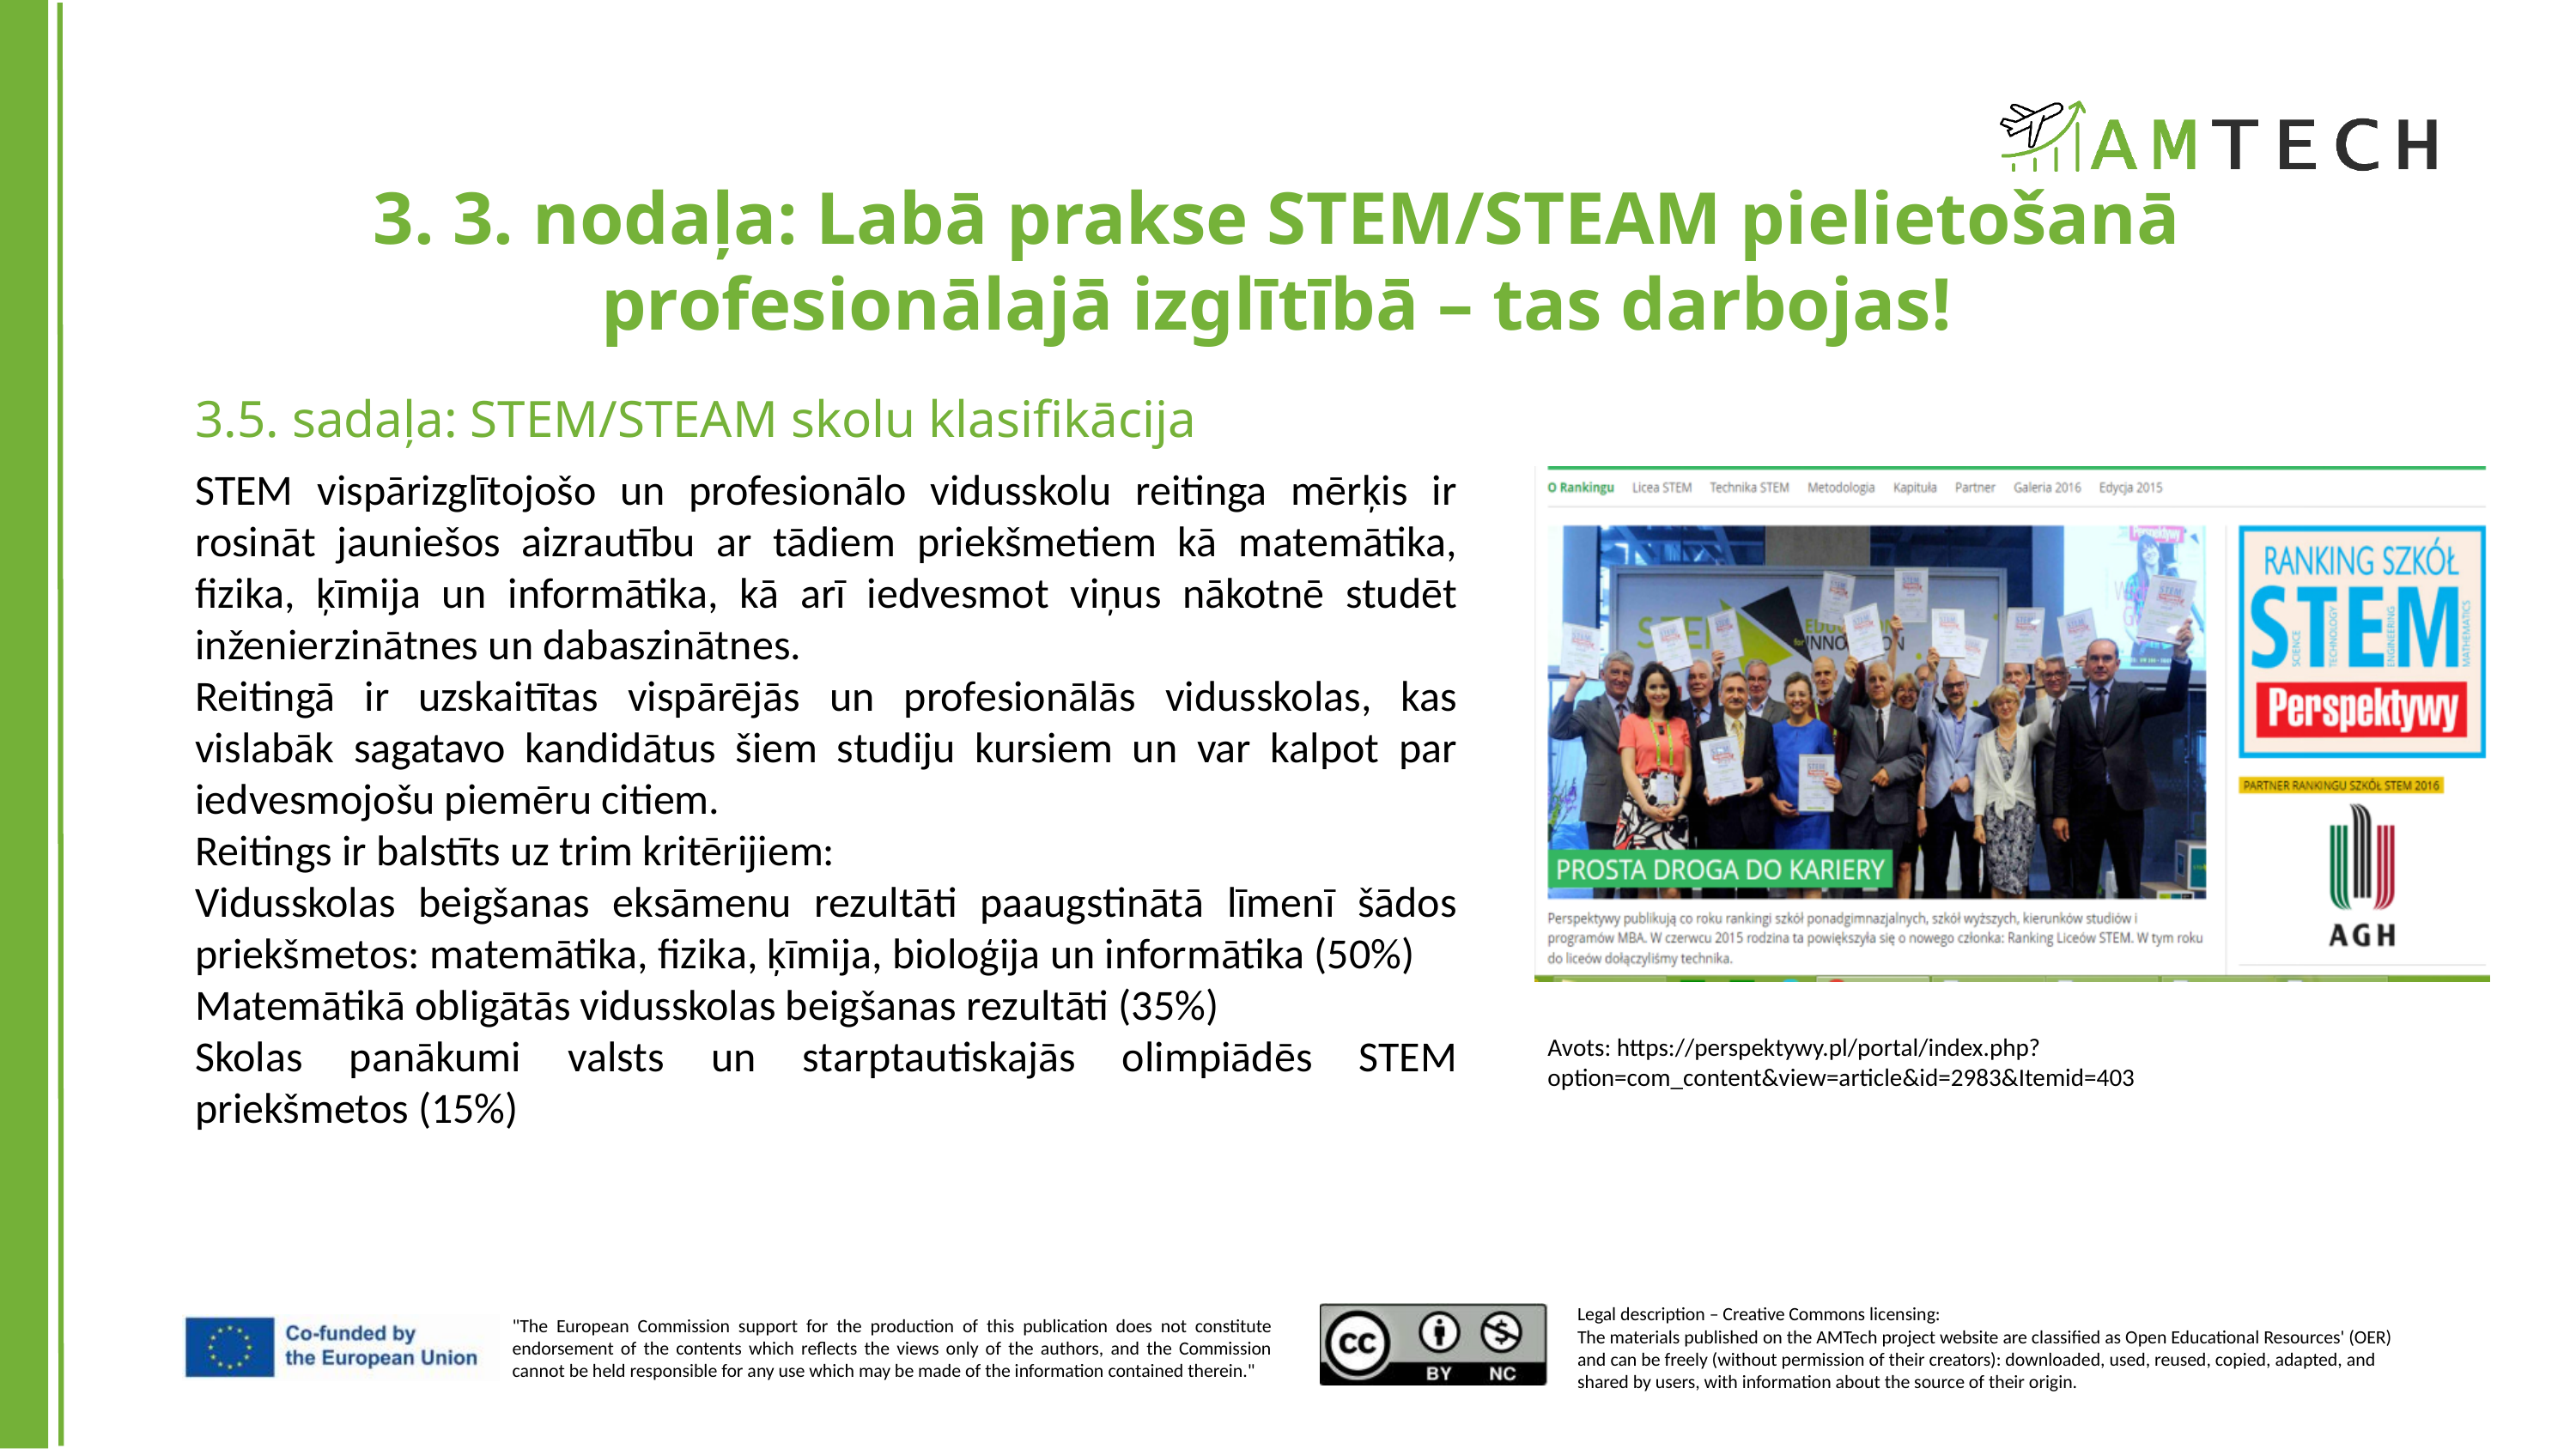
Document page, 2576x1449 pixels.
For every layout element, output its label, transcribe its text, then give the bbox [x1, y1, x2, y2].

text_box Avots: https://perspektywy.pl/portal/index.php?option=com_content&view=article&id=2983&Itemid=403 [1534, 1024, 2512, 1098]
picture [1993, 91, 2458, 179]
picture [1534, 466, 2491, 982]
picture [182, 1314, 500, 1381]
text_box 3. 3. nodaļa: Labā prakse STEM/STEAM pielietošanā profesionālajā izglītībā – tas darbojas! [182, 166, 2372, 351]
text_box 3.5. sadaļa: STEM/STEAM skolu klasifikācija [182, 380, 2297, 514]
text_box STEM vispārizglītojošo un profesionālo vidusskolu reitinga mērķis ir rosināt jauniešos aizrautību ar tādiem priekšmetiem kā matemātika, fizika, ķīmija un informātika, kā arī iedvesmot viņus nākotnē studēt inženierzinātnes un dabaszinātnes. Reitingā ir uzskaitītas vispārējās un profesionālās vidusskolas, kas vislabāk sagatavo kandidātus šiem studiju kursiem un var kalpot par iedvesmojošu piemēru citiem. Reitings ir balstīts uz trim kritērijiem: Vidusskolas beigšanas eksāmenu rezultāti paaugstinātā līmenī šādos priekšmetos: matemātika, fizika, ķīmija, bioloģija un informātika (50%) Matemātikā obligātās vidusskolas beigšanas rezultāti (35%) Skolas panākumi valsts un starptautiskajās olimpiādēs STEM priekšmetos (15%) [182, 456, 1471, 1139]
picture [1320, 1303, 1548, 1385]
